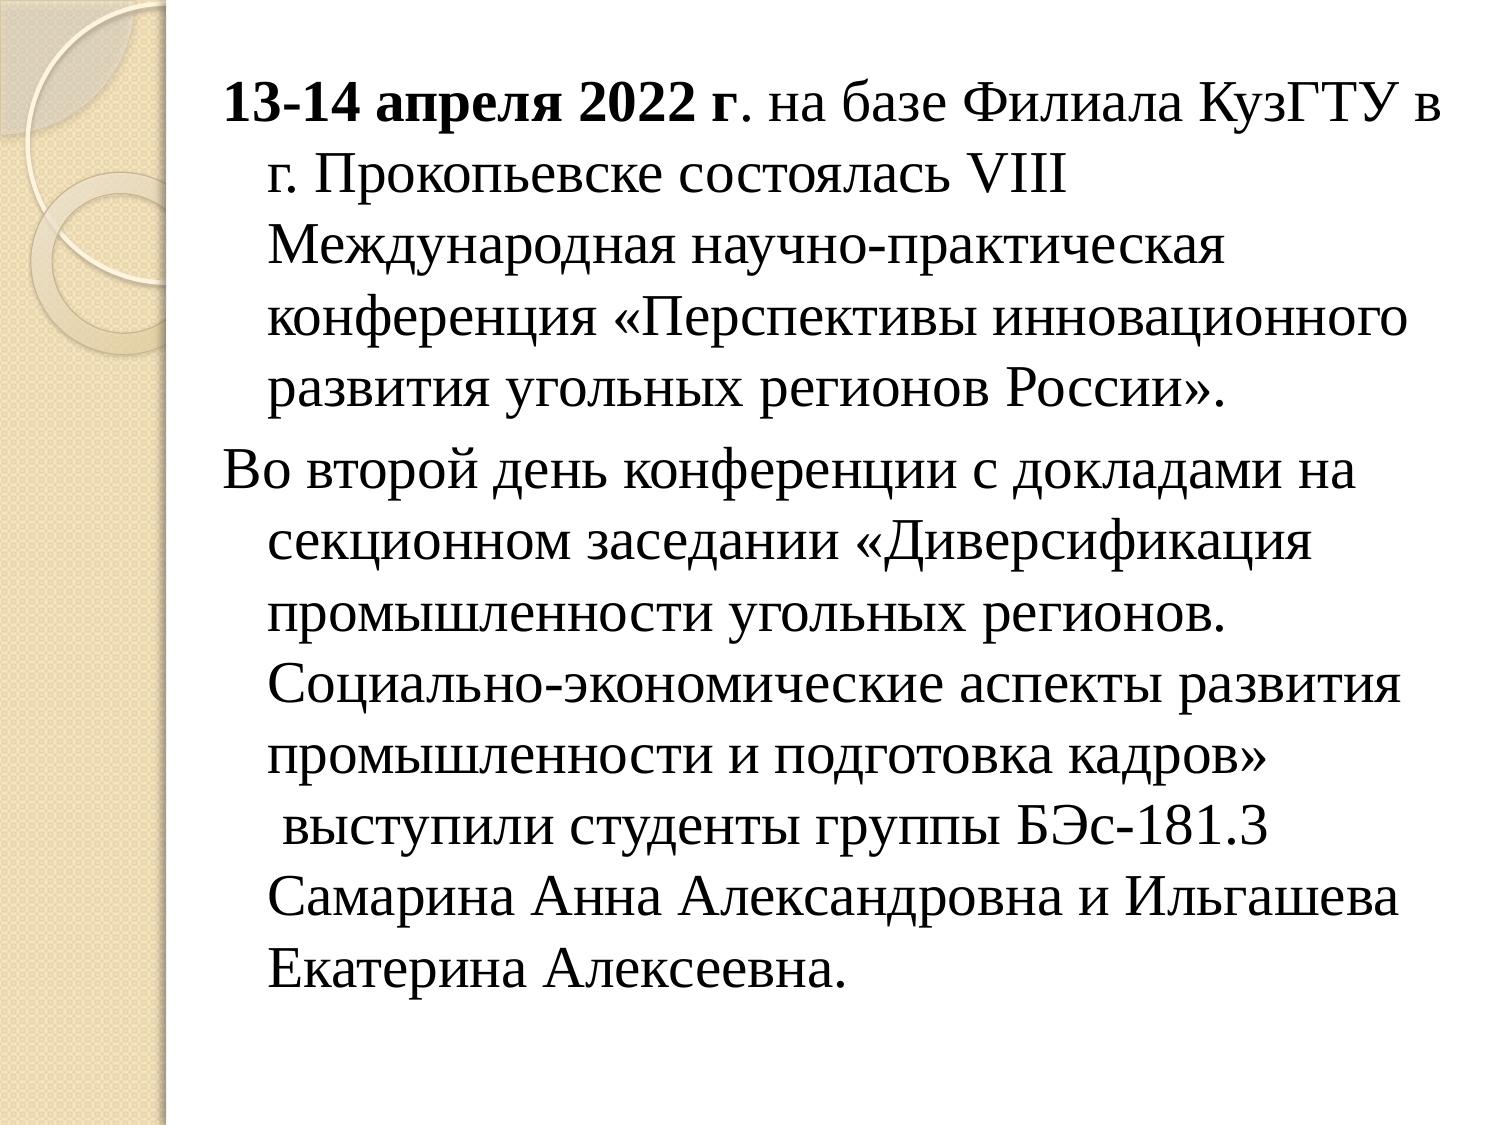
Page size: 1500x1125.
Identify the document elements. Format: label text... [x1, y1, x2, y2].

list 13-14 апреля 2022 г. на базе Филиала КузГТУ в г. Прокопьевске состоялась VIII Международная научно-практическая конференция «Перспективы инновационного развития угольных регионов России». Во второй день конференции с докладами на секционном заседании «Диверсификация промышленности угольных регионов. Социально-экономические аспекты развития промышленности и подготовка кадров» выступили студенты группы БЭс-181.3 Самарина Анна Александровна и Ильгашева Екатерина Алексеевна. [194, 54, 1466, 1025]
